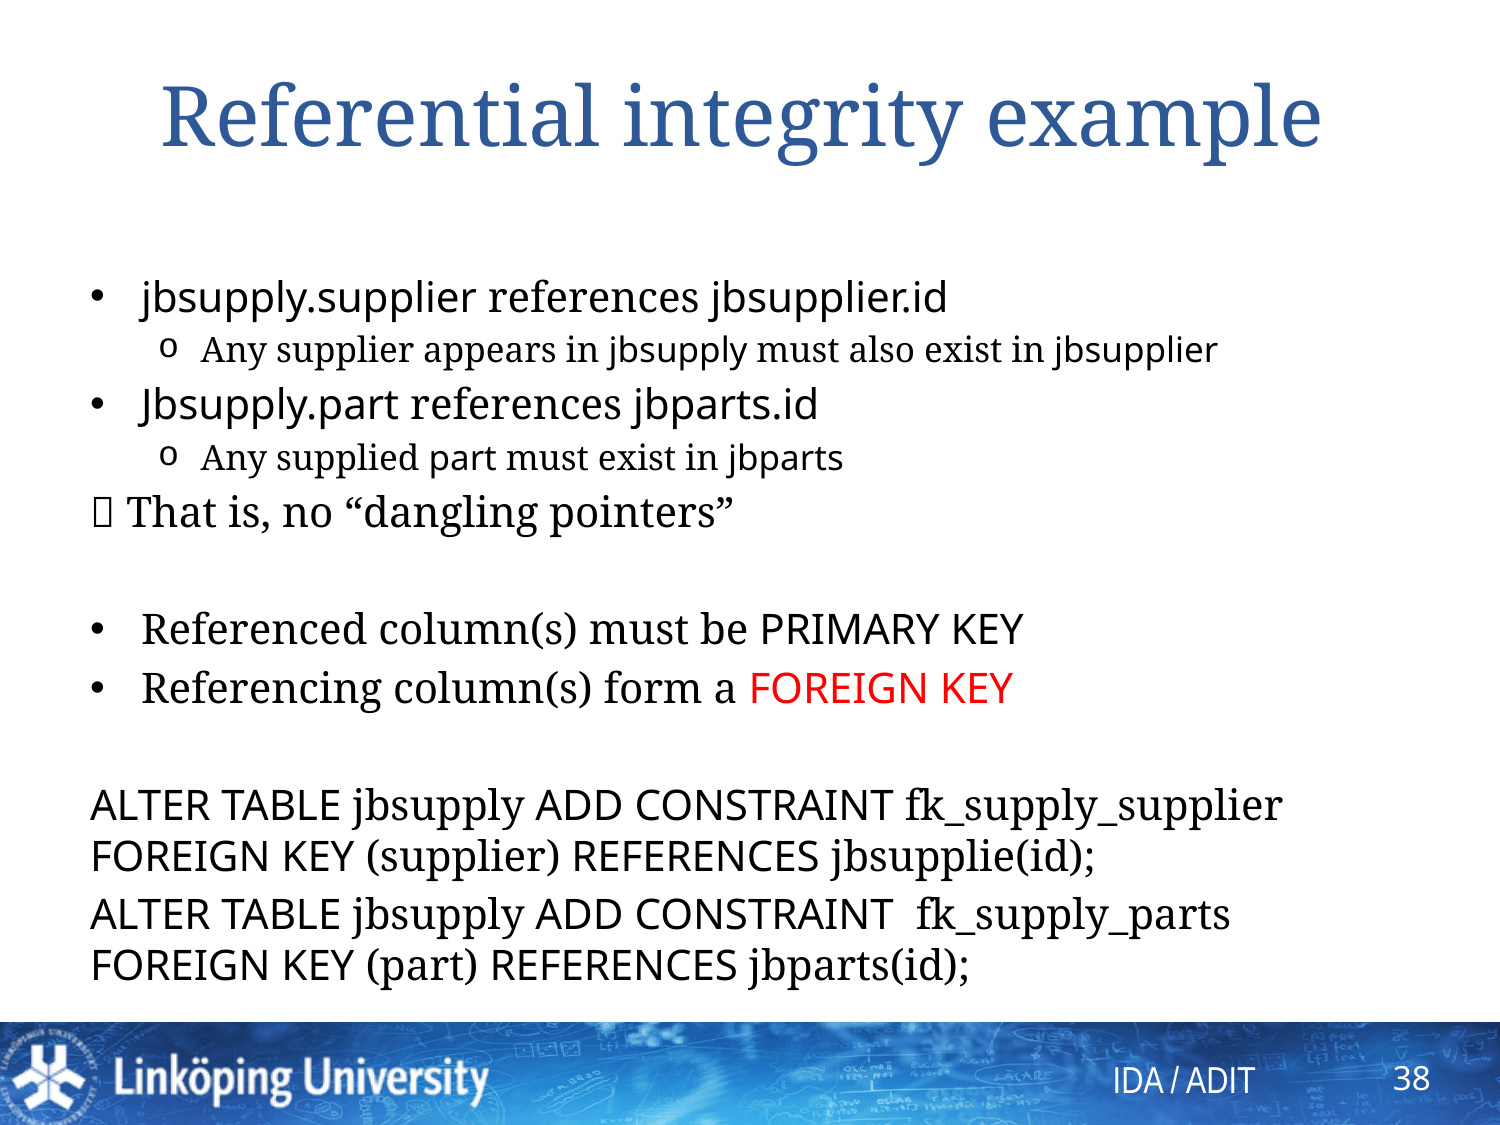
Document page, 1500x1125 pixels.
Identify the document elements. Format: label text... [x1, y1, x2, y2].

list jbsupply.supplier references jbsupplier.id Any supplier appears in jbsupply must also exist in jbsupplier Jbsupply.part references jbparts.id Any supplied part must exist in jbparts  That is, no “dangling pointers” Referenced column(s) must be PRIMARY KEY Referencing column(s) form a FOREIGN KEY ALTER TABLE jbsupply ADD CONSTRAINT fk_supply_supplier FOREIGN KEY (supplier) REFERENCES jbsupplie(id); ALTER TABLE jbsupply ADD CONSTRAINT fk_supply_parts FOREIGN KEY (part) REFERENCES jbparts(id); [75, 262, 1425, 1005]
title Referential integrity example [67, 30, 1418, 171]
picture [0, 1022, 1500, 1125]
slide_number 38 [1388, 1050, 1481, 1110]
